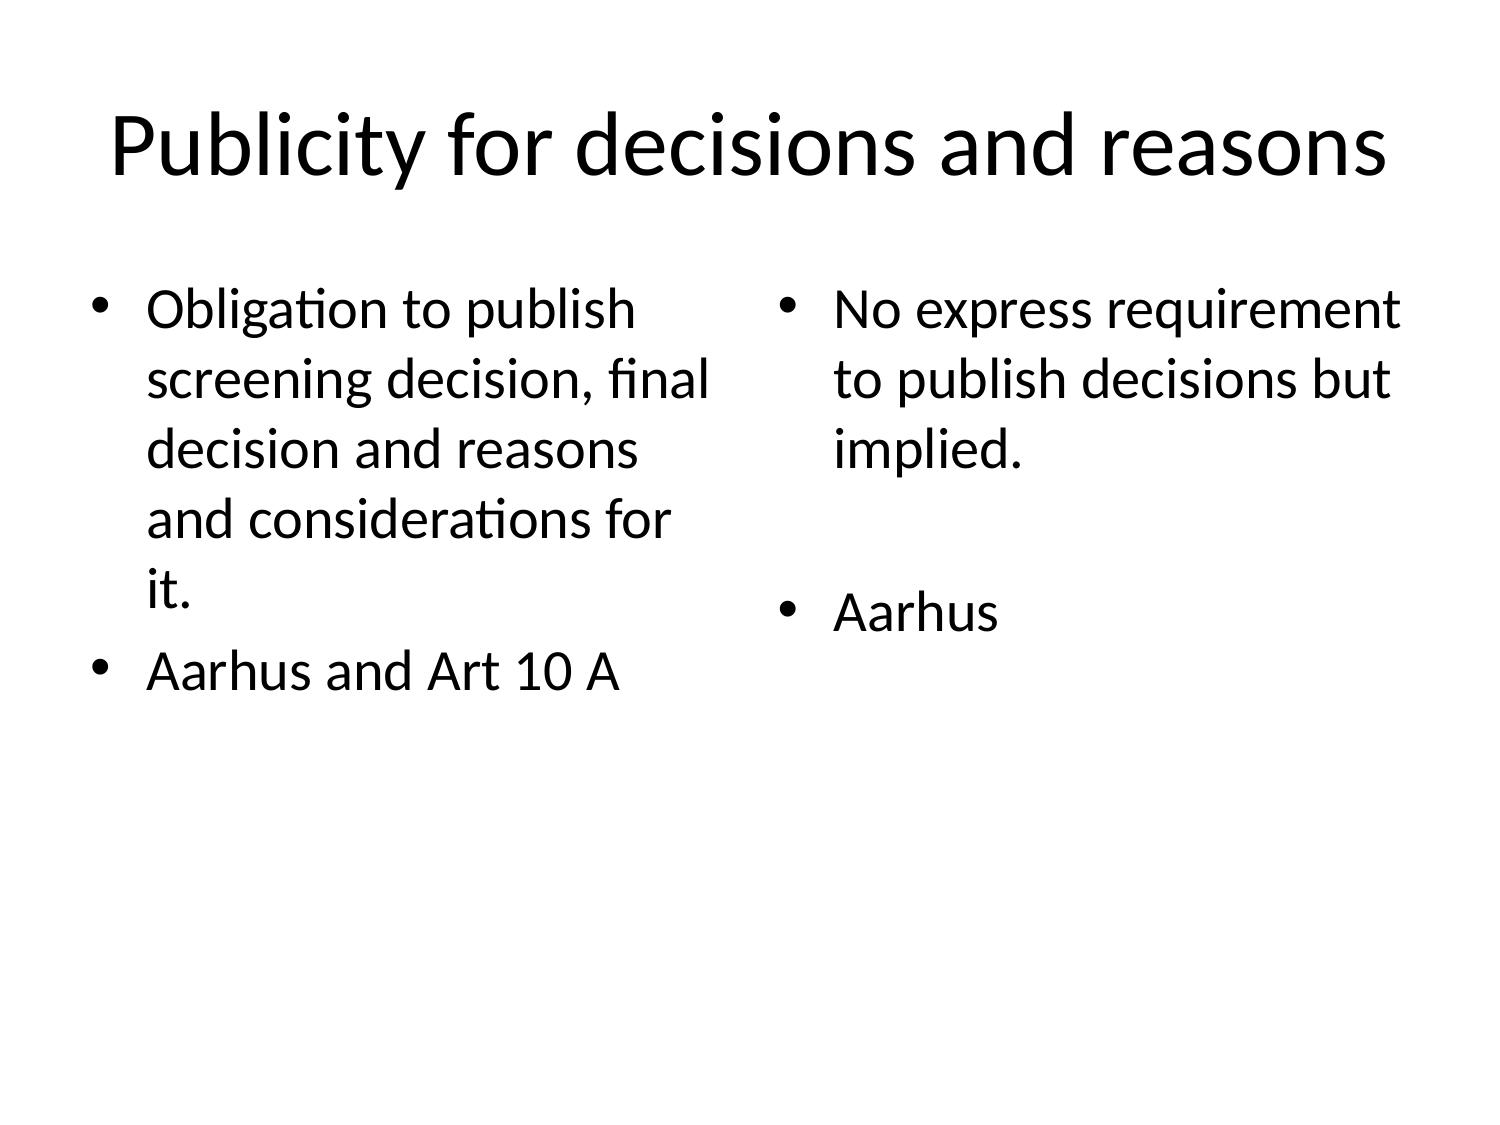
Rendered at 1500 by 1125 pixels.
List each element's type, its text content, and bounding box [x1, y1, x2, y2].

list No express requirement to publish decisions but implied. Aarhus [762, 262, 1425, 1005]
title Publicity for decisions and reasons [75, 45, 1425, 233]
list Obligation to publish screening decision, final decision and reasons and considerations for it. Aarhus and Art 10 A [75, 262, 738, 1005]
